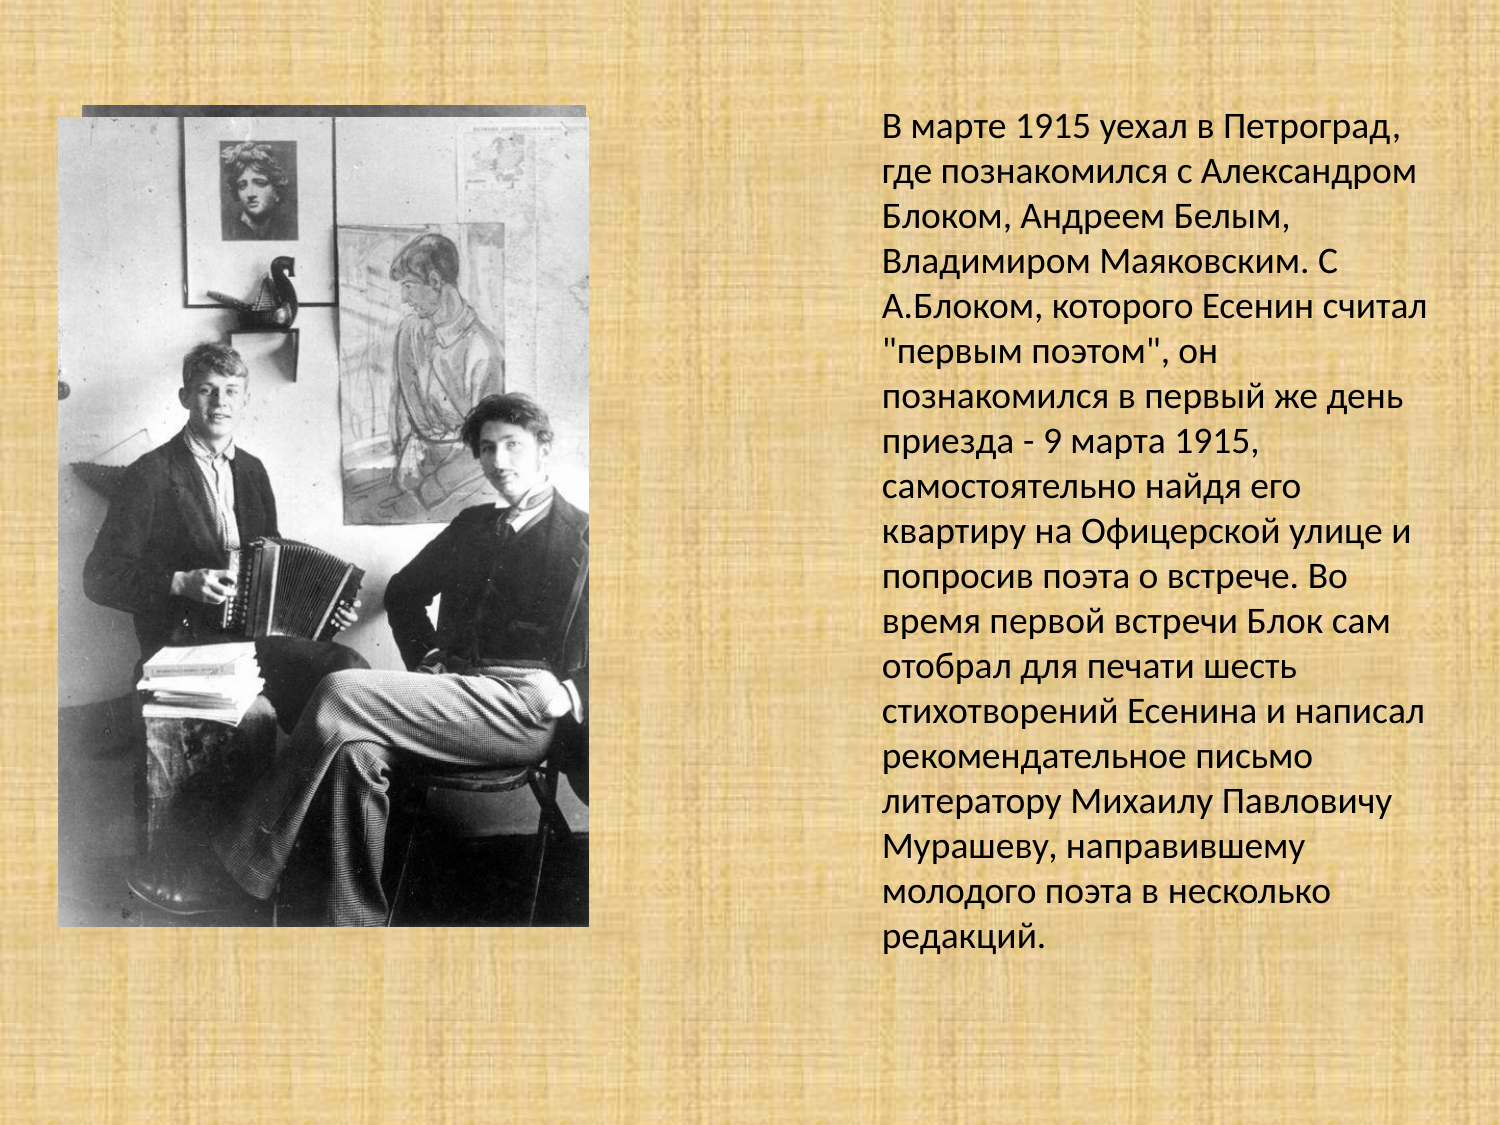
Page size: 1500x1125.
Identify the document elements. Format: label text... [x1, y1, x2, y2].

text_box В марте 1915 уехал в Петроград, где познакомился с Александром Блоком, Андреем Белым, Владимиром Маяковским. С А.Блоком, которого Есенин считал "первым поэтом", он познакомился в первый же день приезда - 9 марта 1915, самостоятельно найдя его квартиру на Офицерской улице и попросив поэта о встрече. Во время первой встречи Блок сам отобрал для печати шесть стихотворений Есенина и написал рекомендательное письмо литератору Михаилу Павловичу Мурашеву, направившему молодого поэта в несколько редакций. [867, 93, 1453, 964]
picture [0, 0, 1500, 1125]
